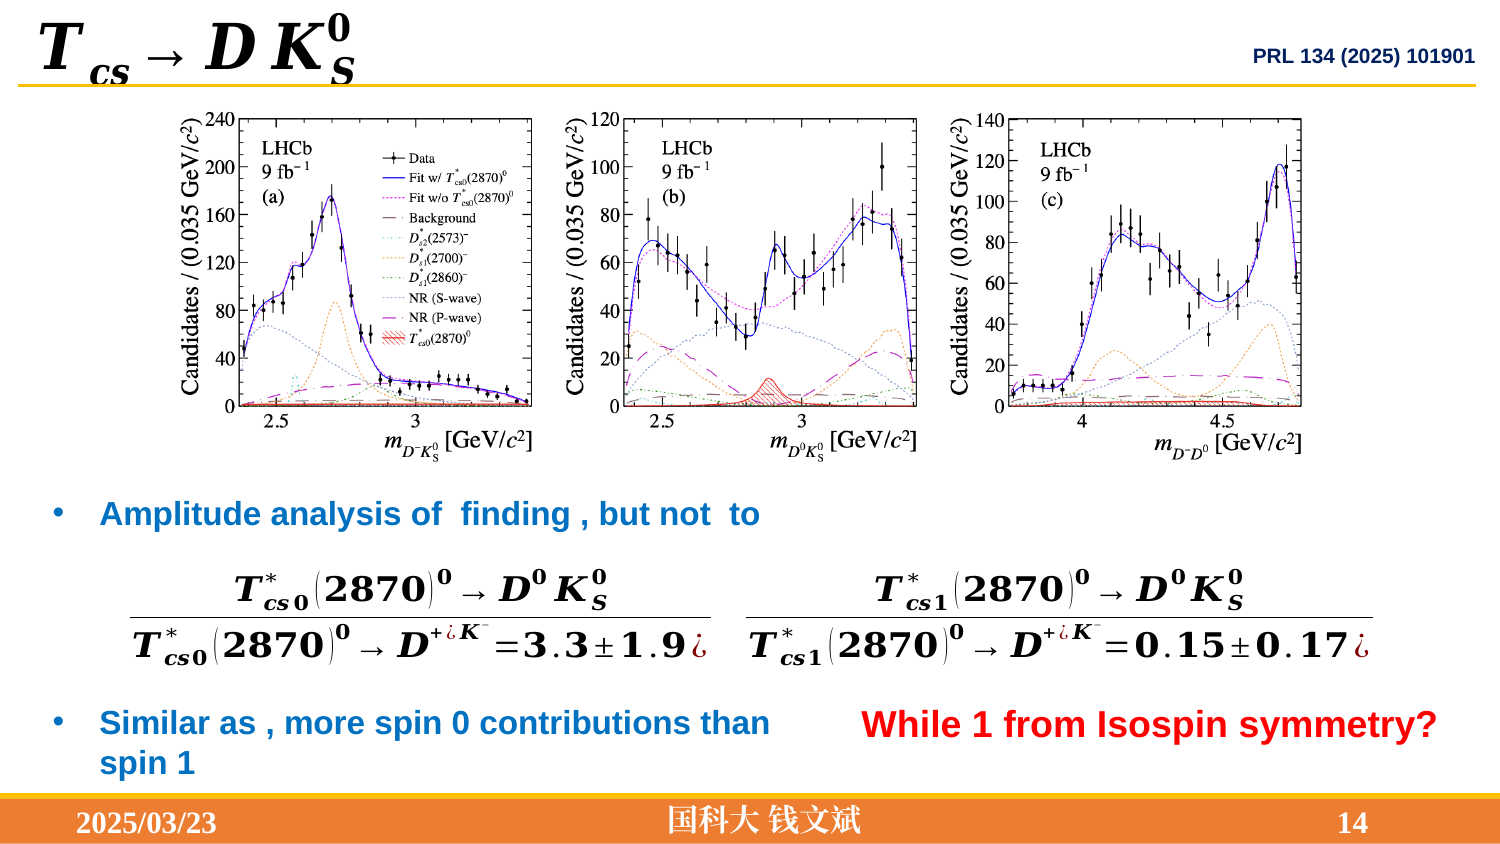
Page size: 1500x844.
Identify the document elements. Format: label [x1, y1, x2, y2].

text_box [0, 5, 1500, 844]
picture [158, 89, 1323, 474]
